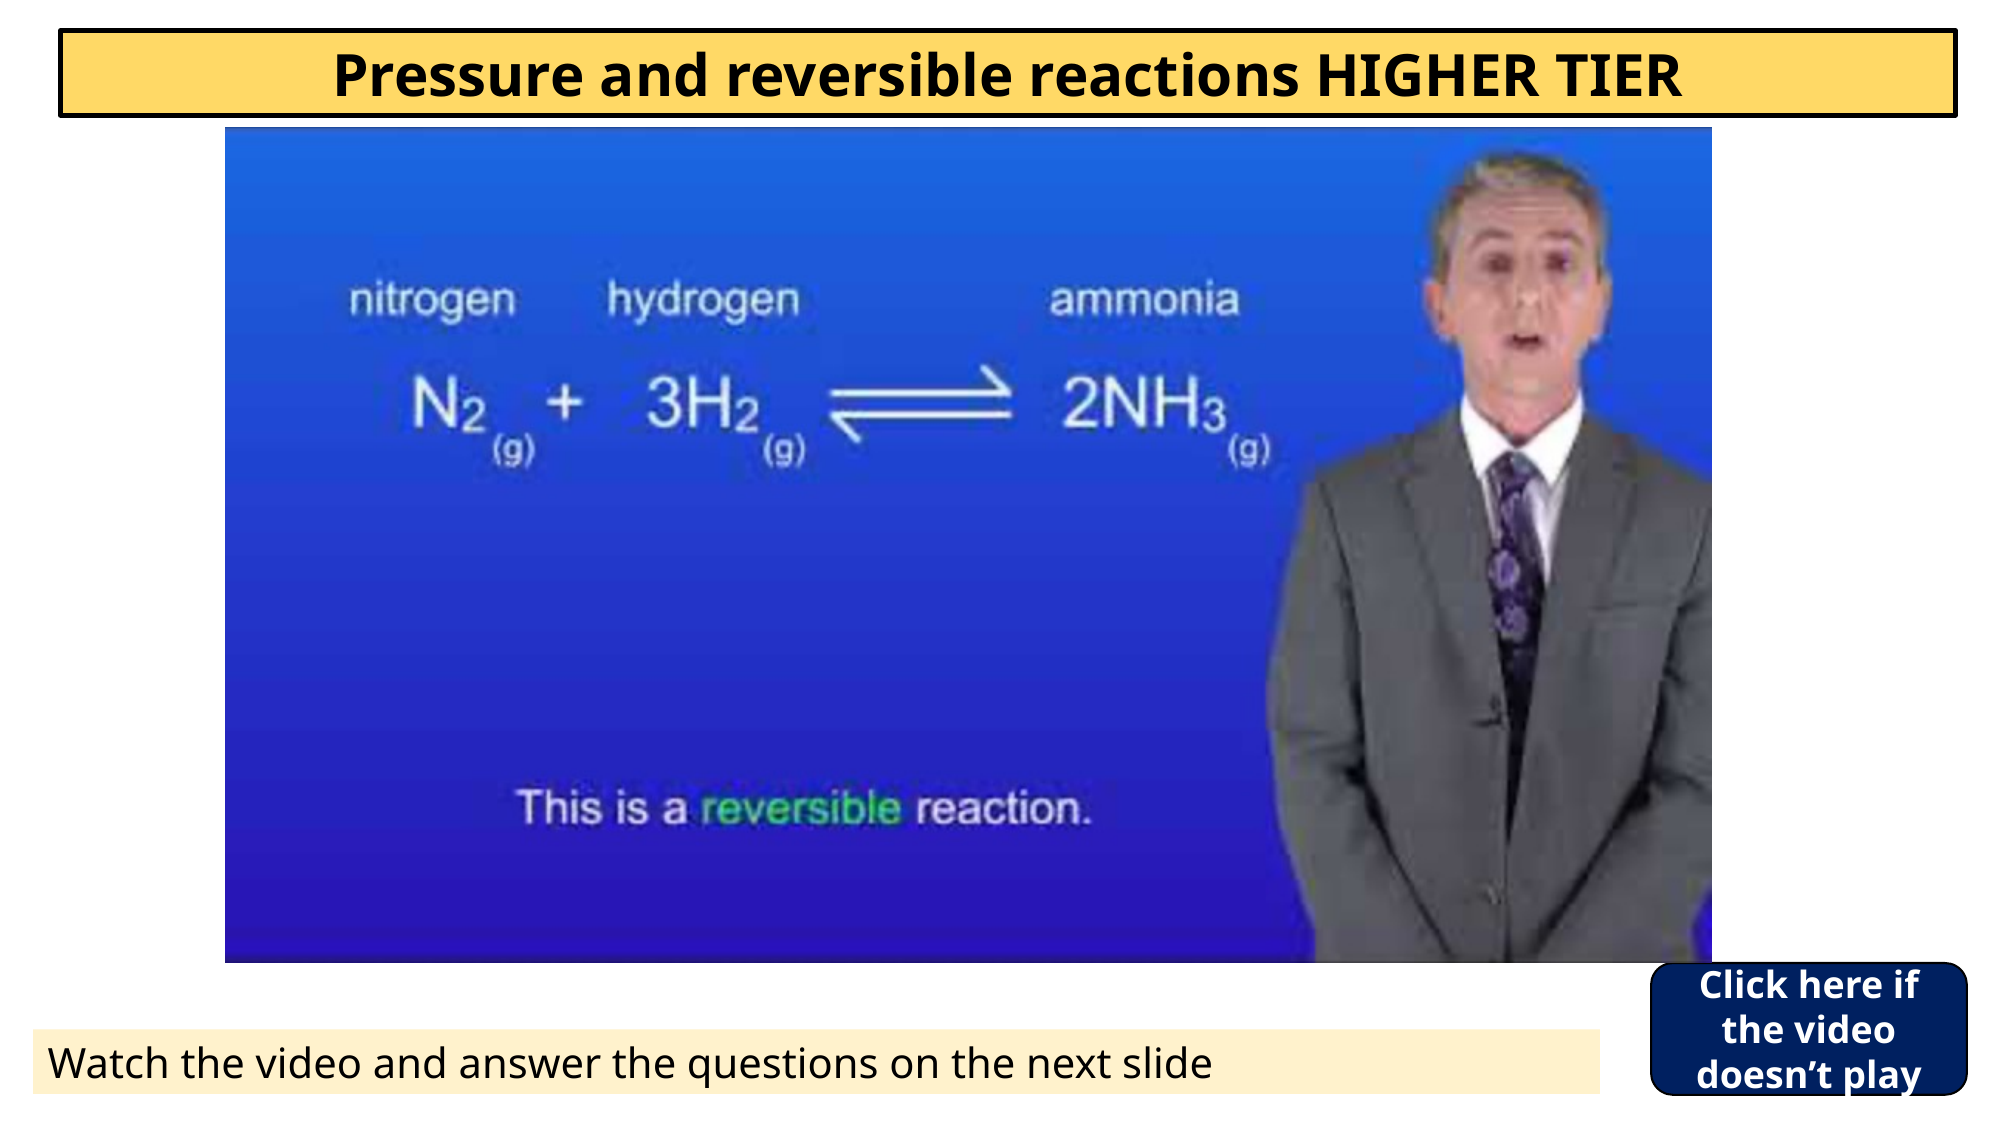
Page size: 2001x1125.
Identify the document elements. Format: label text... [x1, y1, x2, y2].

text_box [224, 126, 1713, 964]
text_box Watch the video and answer the questions on the next slide [33, 1029, 1600, 1094]
text_box Pressure and reversible reactions HIGHER TIER [60, 30, 1956, 116]
text_box Click here if the video doesn’t play [1650, 961, 1968, 1096]
